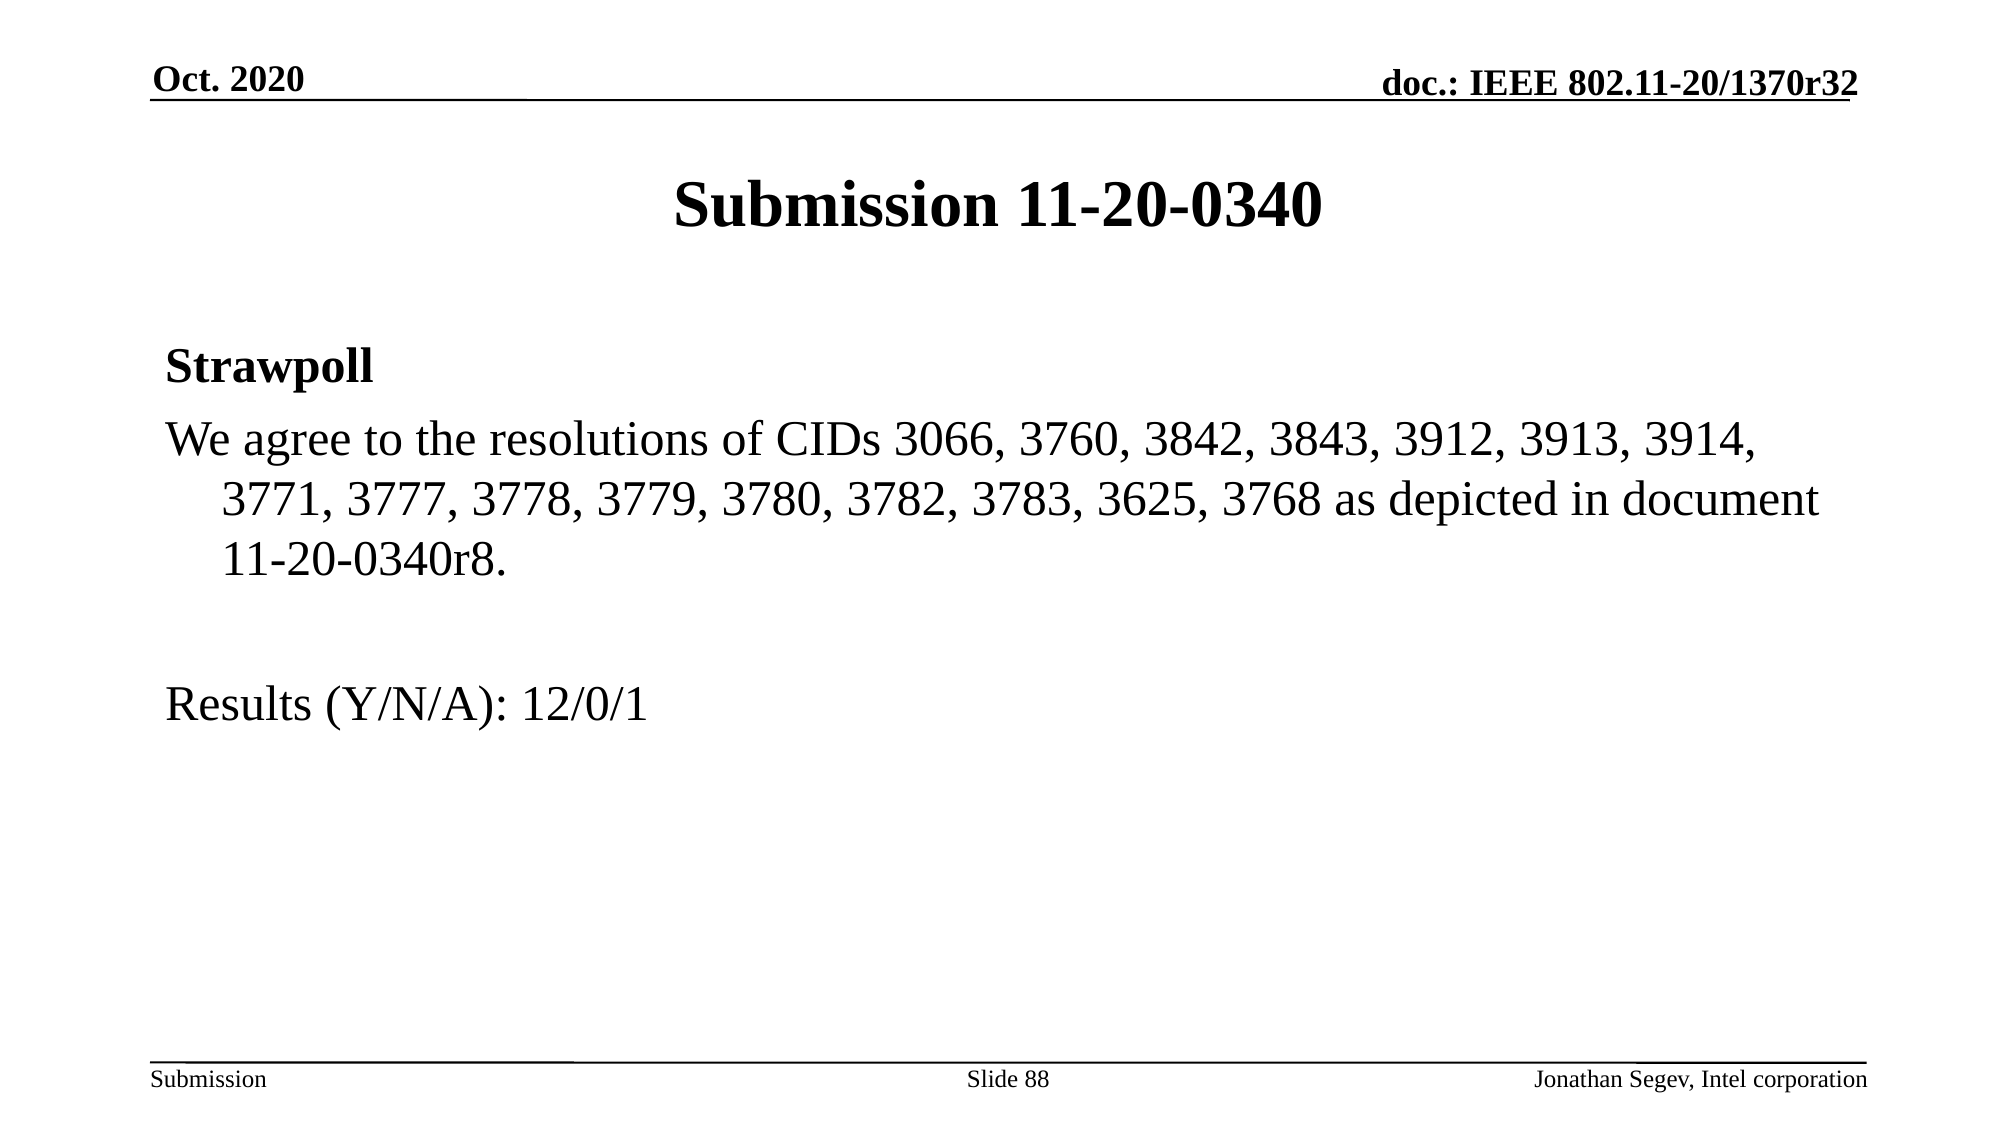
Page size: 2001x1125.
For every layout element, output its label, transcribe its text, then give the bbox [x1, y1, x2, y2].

slide_number Slide 88 [950, 1061, 1067, 1123]
footer Jonathan Segev, Intel corporation [1171, 1061, 1869, 1093]
list Strawpoll We agree to the resolutions of CIDs 3066, 3760, 3842, 3843, 3912, 3913, 3914, 3771, 3777, 3778, 3779, 3780, 3782, 3783, 3625, 3768 as depicted in document 11-20-0340r8. Results (Y/N/A): 12/0/1 [149, 324, 1850, 1000]
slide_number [152, 54, 563, 100]
title Submission 11-20-0340 [149, 112, 1850, 288]
